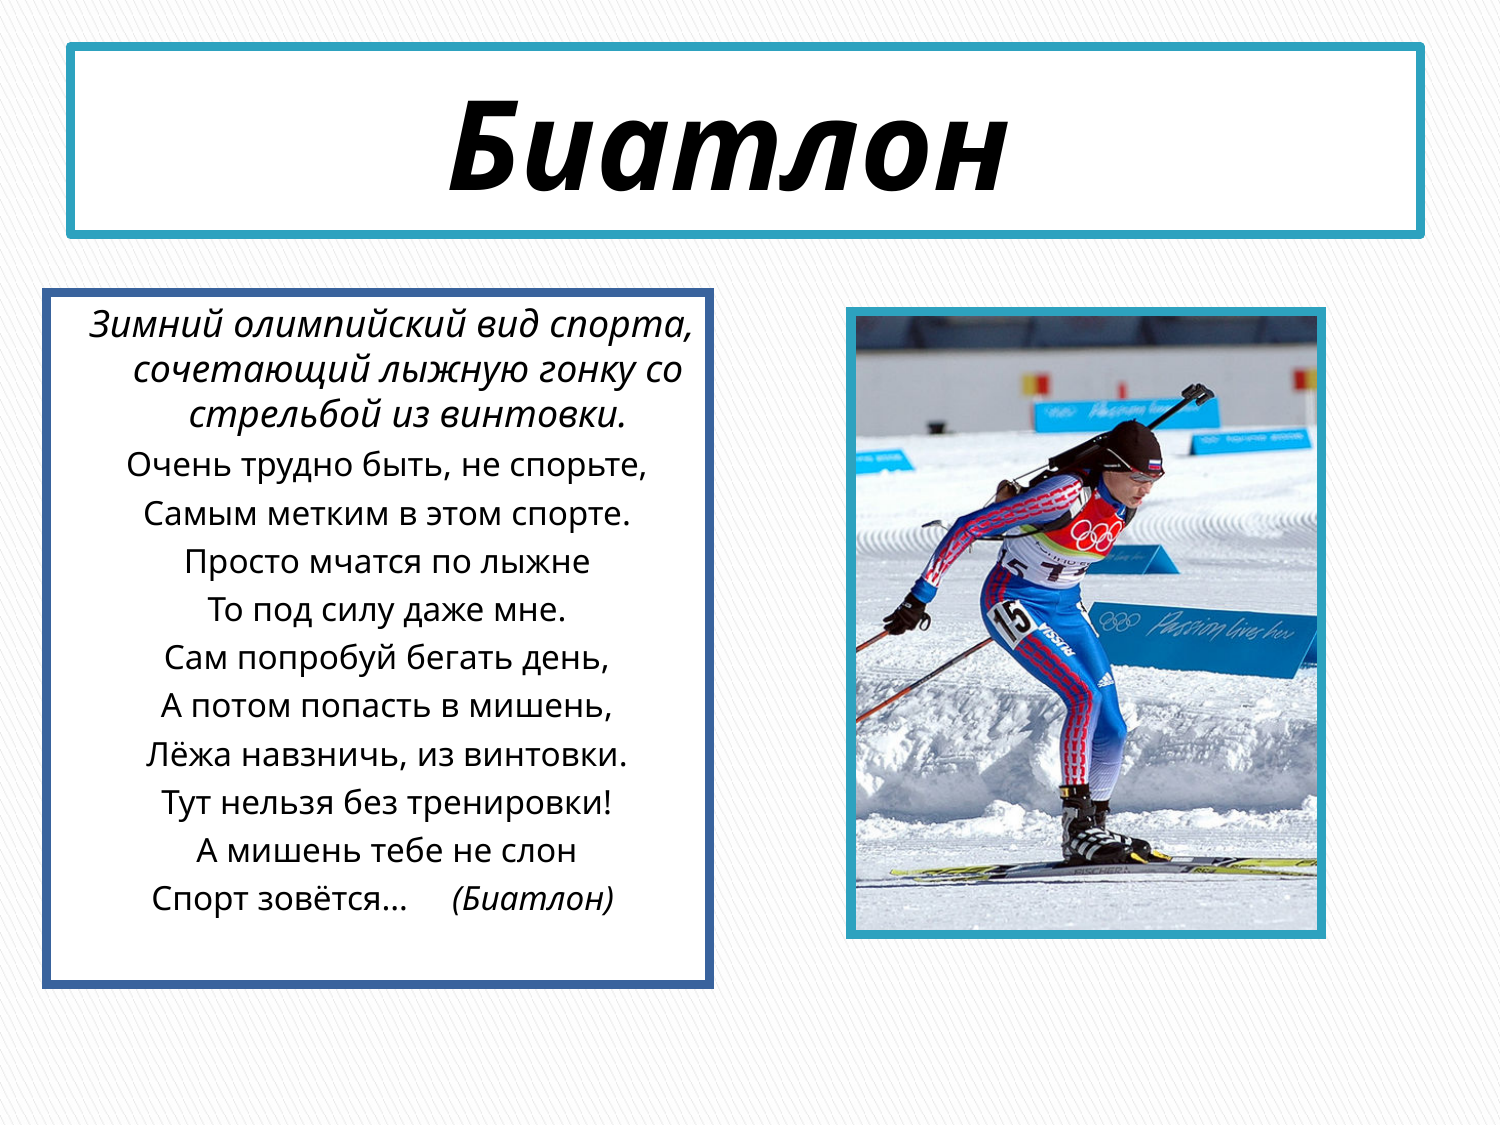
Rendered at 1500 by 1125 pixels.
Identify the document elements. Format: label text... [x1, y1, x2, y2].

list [855, 316, 1318, 931]
list Зимний олимпийский вид спорта, сочетающий лыжную гонку со стрельбой из винтовки. Очень трудно быть, не спорьте, Самым метким в этом спорте. Просто мчатся по лыжне То под силу даже мне. Сам попробуй бегать день, А потом попасть в мишень, Лёжа навзничь, из винтовки. Тут нельзя без тренировки! А мишень тебе не слон Спорт зовётся… (Биатлон) [42, 288, 714, 989]
title Биатлон [66, 42, 1425, 239]
